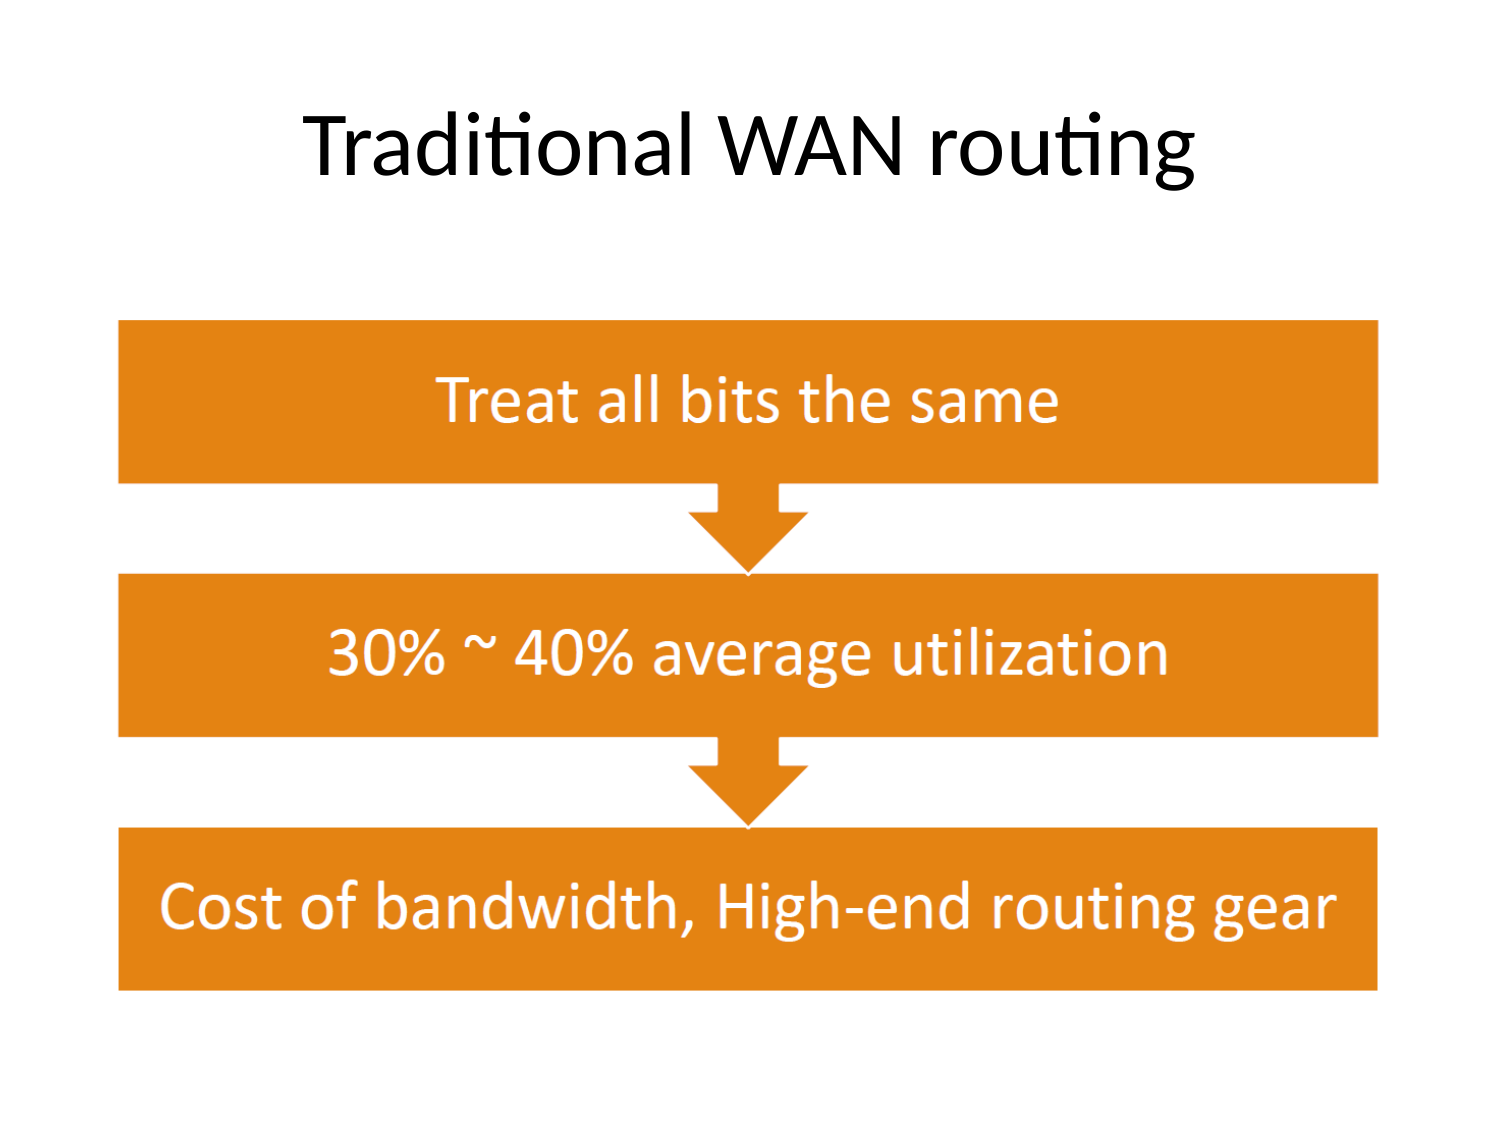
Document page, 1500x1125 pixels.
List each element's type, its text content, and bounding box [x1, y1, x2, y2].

title Traditional WAN routing [75, 45, 1425, 233]
picture [87, 312, 1404, 1013]
